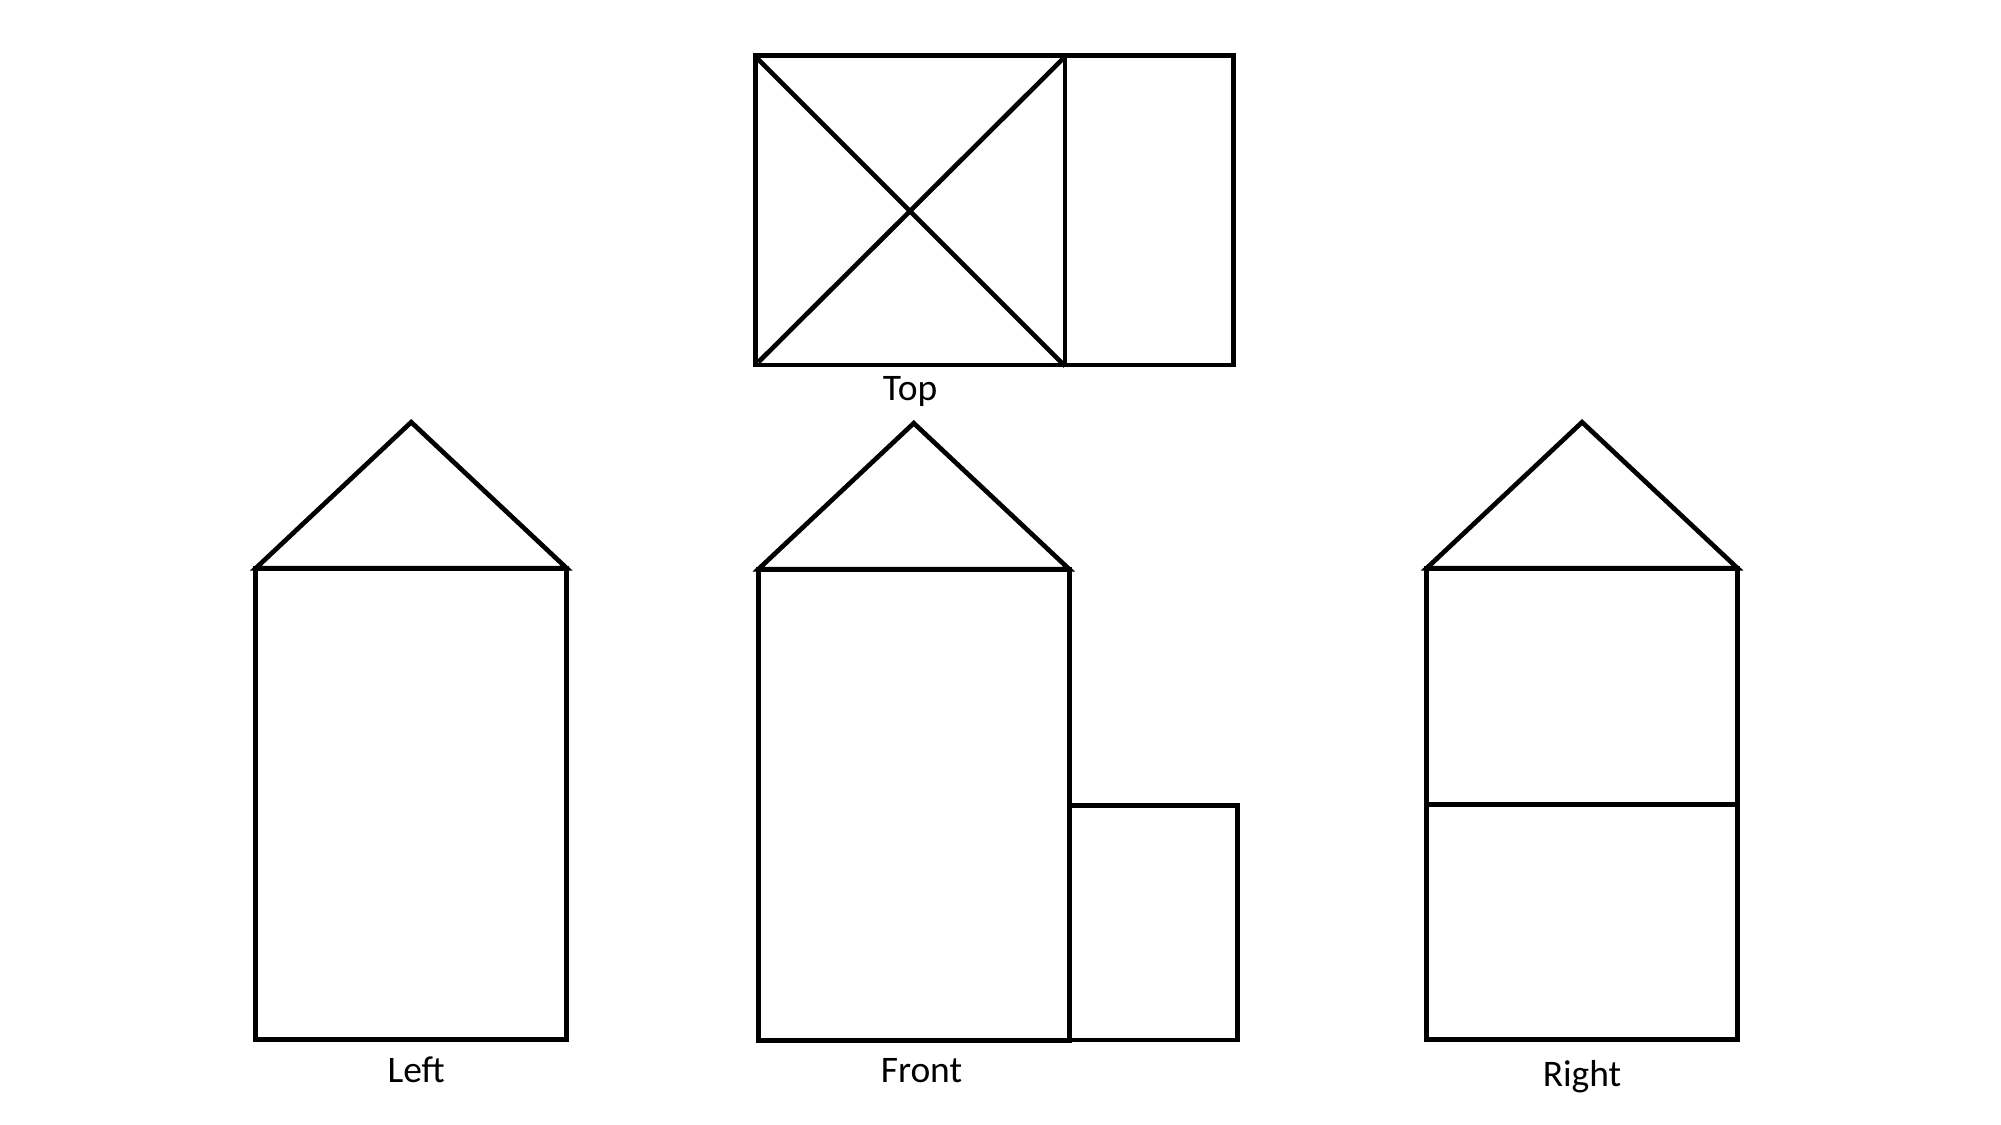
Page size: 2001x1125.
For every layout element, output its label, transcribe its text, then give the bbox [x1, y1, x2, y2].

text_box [755, 55, 1066, 367]
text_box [255, 421, 567, 1040]
text_box [1066, 55, 1234, 365]
text_box Right [1521, 1048, 1643, 1102]
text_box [758, 422, 1238, 1041]
text_box Front [860, 1049, 983, 1098]
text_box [1426, 421, 1738, 1040]
text_box Top [860, 375, 961, 416]
text_box Left [355, 1048, 478, 1098]
